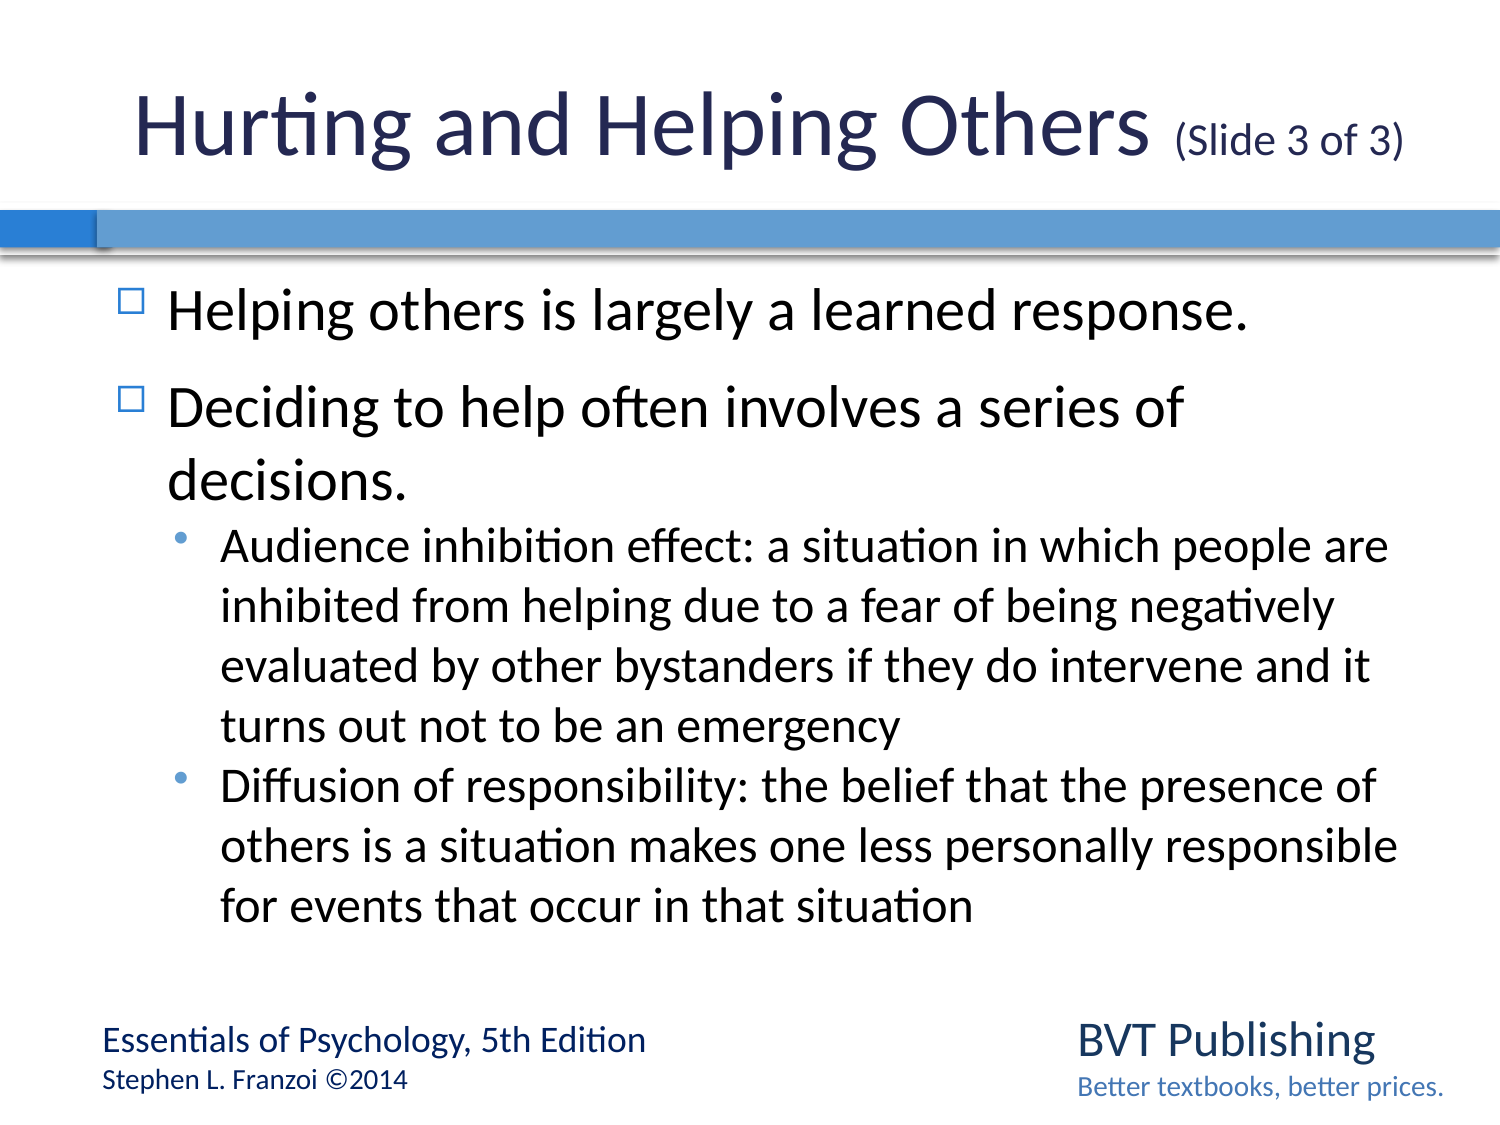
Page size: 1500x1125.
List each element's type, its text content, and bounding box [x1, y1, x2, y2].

title Hurting and Helping Others (Slide 3 of 3) [100, 37, 1438, 200]
list Helping others is largely a learned response. Deciding to help often involves a series of decisions. Audience inhibition effect: a situation in which people are inhibited from helping due to a fear of being negatively evaluated by other bystanders if they do intervene and it turns out not to be an emergency Diffusion of responsibility: the belief that the presence of others is a situation makes one less personally responsible for events that occur in that situation [100, 262, 1438, 1013]
